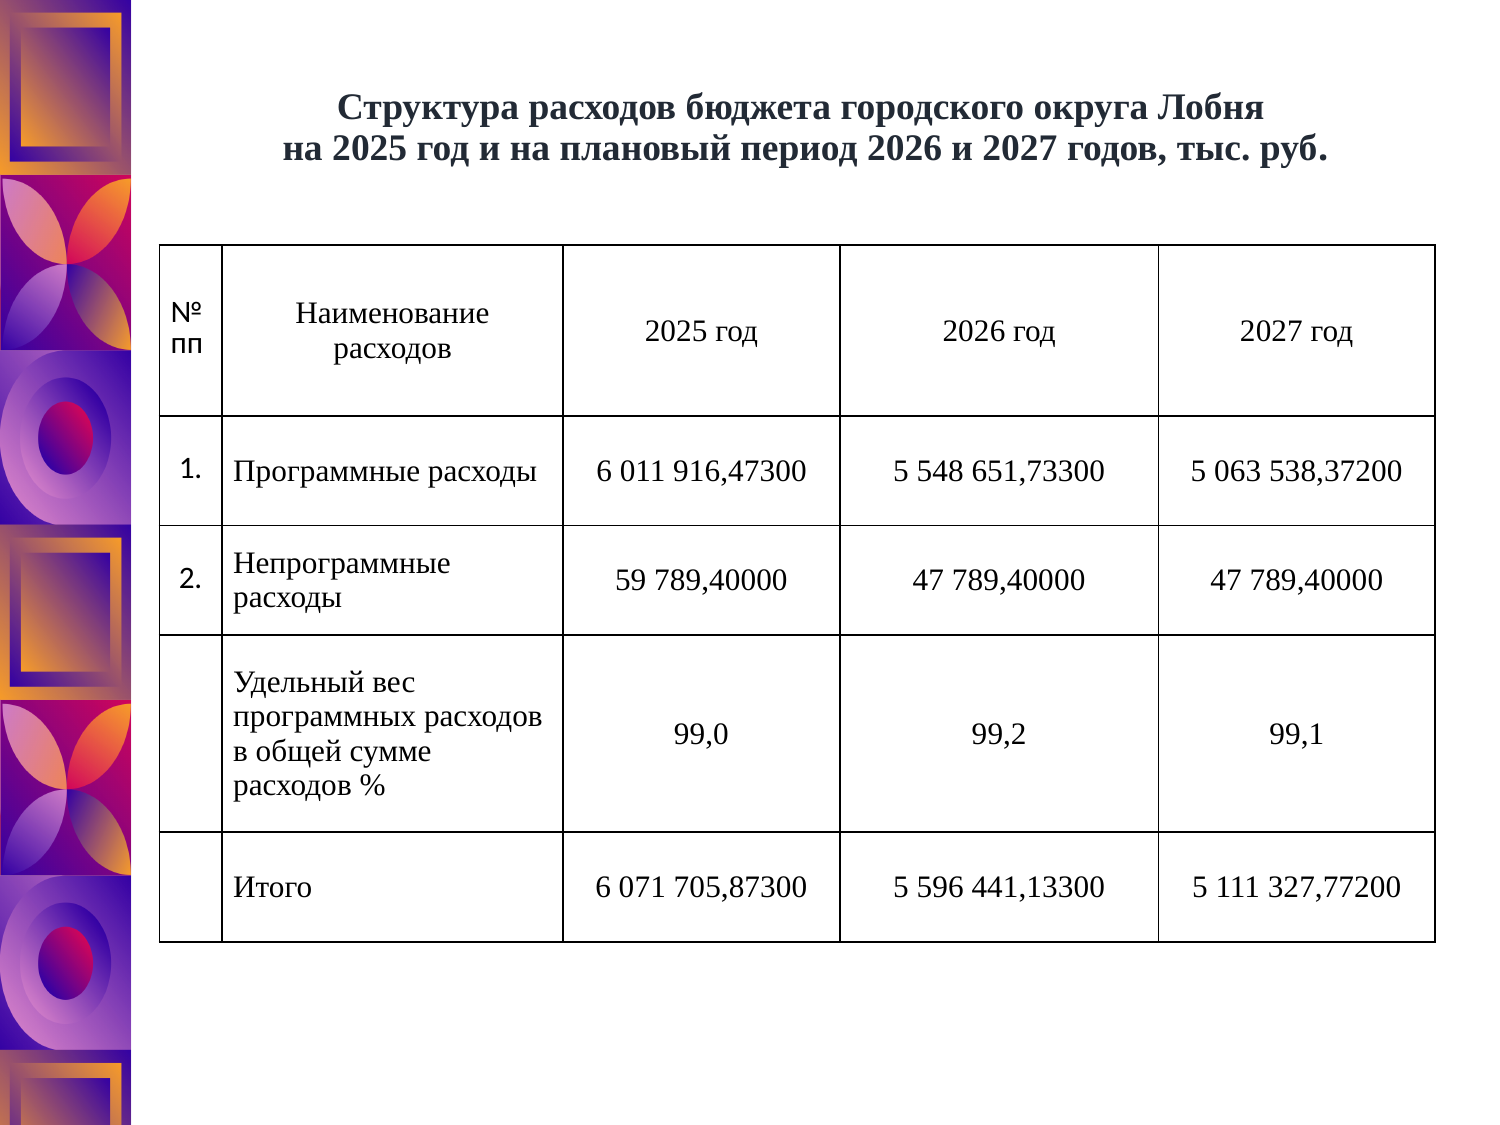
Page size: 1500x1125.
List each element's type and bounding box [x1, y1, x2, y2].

table_header [223, 246, 562, 415]
table_cell [223, 526, 562, 634]
table_cell [223, 417, 562, 525]
table_cell [564, 526, 839, 634]
table_cell [564, 833, 839, 941]
title [90, 33, 1500, 223]
table_cell [564, 417, 839, 525]
table_cell [841, 417, 1158, 525]
picture [0, 0, 1500, 1125]
table_header [564, 246, 839, 415]
table_cell [160, 417, 221, 525]
table_cell [841, 636, 1158, 831]
table_cell [160, 526, 221, 634]
table_cell [1159, 833, 1434, 941]
table_header [841, 246, 1158, 415]
table_cell [564, 636, 839, 831]
table_cell [160, 636, 221, 831]
table_cell [1159, 526, 1434, 634]
table_cell [841, 526, 1158, 634]
table_header [160, 246, 221, 415]
table_cell [1159, 417, 1434, 525]
table_cell [841, 833, 1158, 941]
table_cell [160, 833, 221, 941]
table_cell [223, 833, 562, 941]
table_cell [223, 636, 562, 831]
table_cell [1159, 636, 1434, 831]
table_header [1159, 246, 1434, 415]
